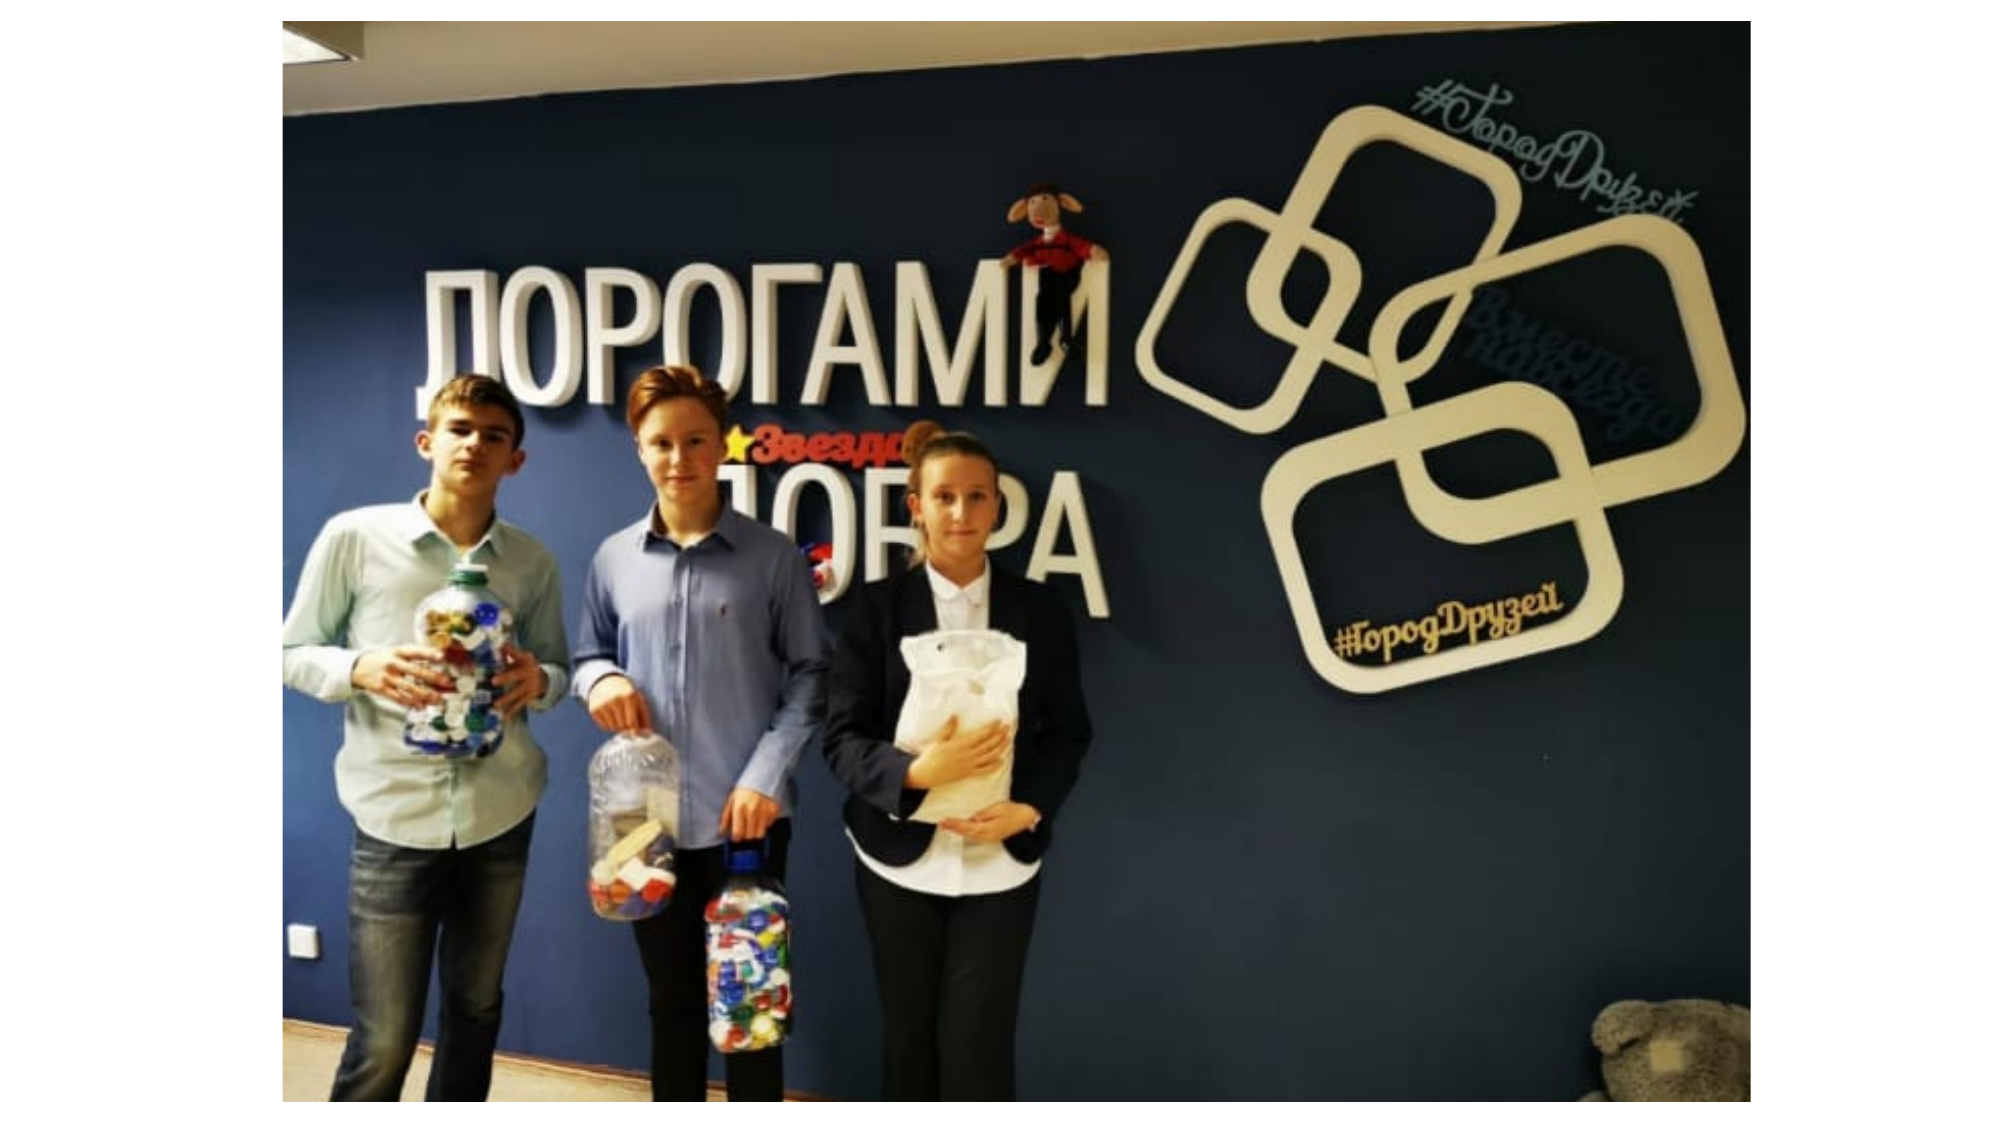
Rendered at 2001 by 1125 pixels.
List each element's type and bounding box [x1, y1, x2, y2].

picture [282, 21, 1751, 1102]
